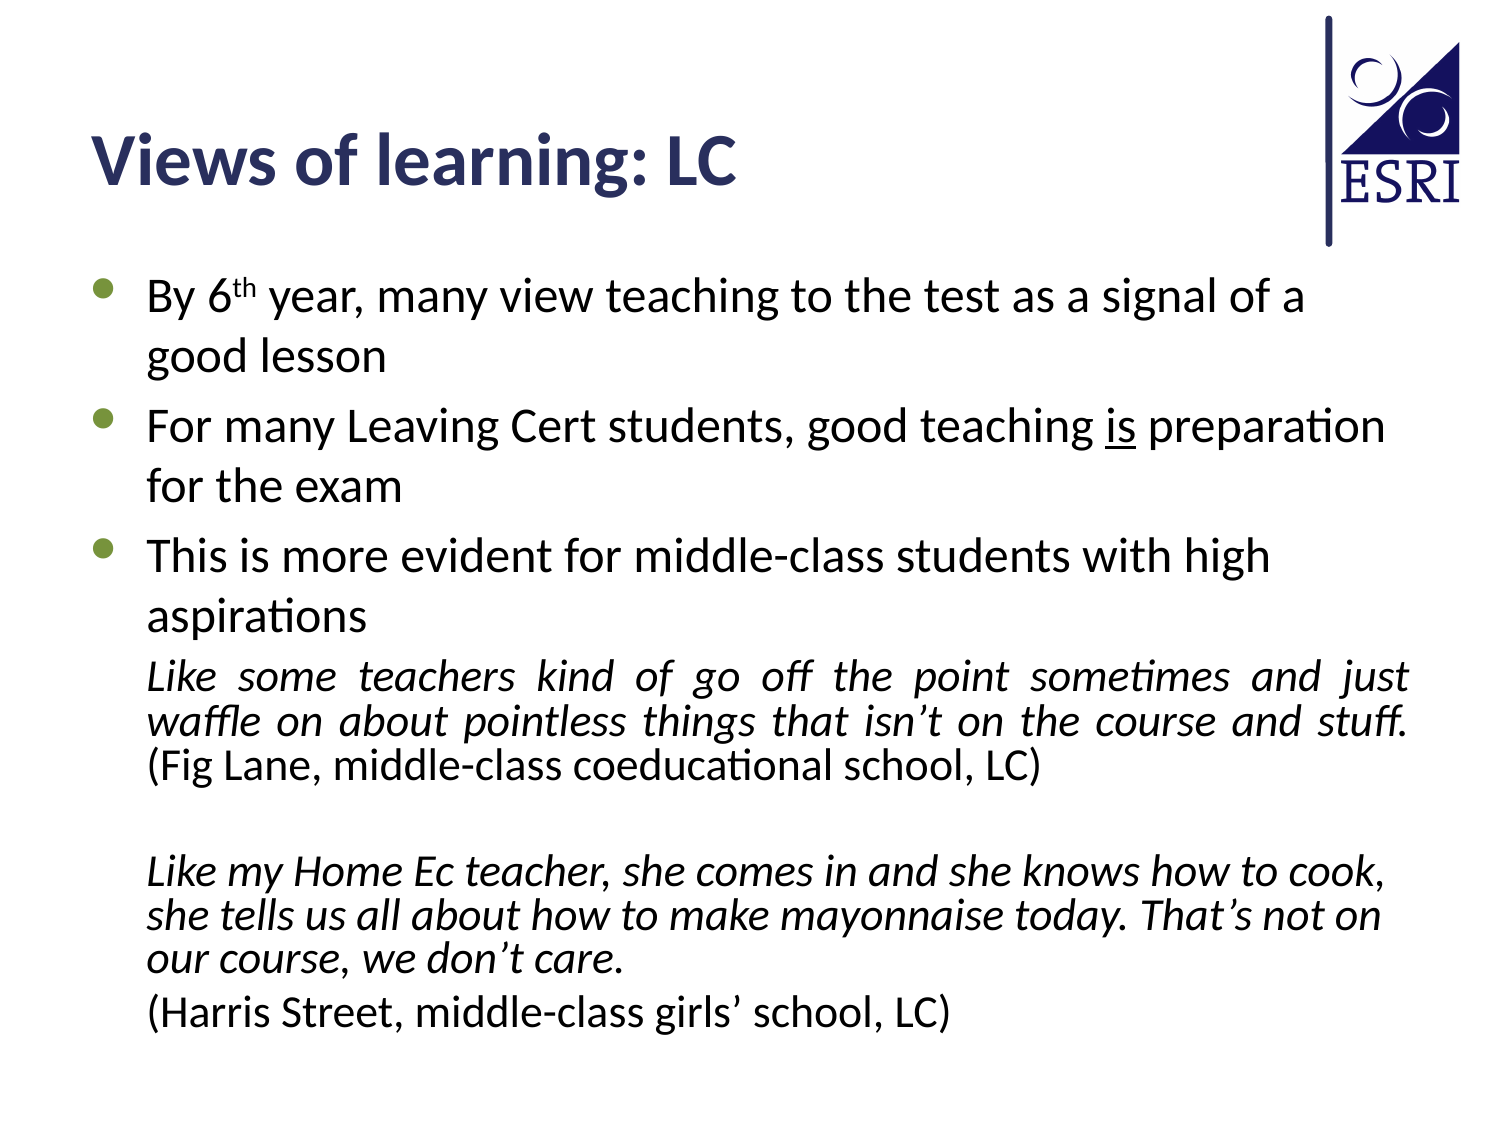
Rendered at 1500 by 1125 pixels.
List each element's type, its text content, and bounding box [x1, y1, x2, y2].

list By 6th year, many view teaching to the test as a signal of a good lesson For many Leaving Cert students, good teaching is preparation for the exam This is more evident for middle-class students with high aspirations Like some teachers kind of go off the point sometimes and just waffle on about pointless things that isn’t on the course and stuff. (Fig Lane, middle-class coeducational school, LC) Like my Home Ec teacher, she comes in and she knows how to cook, she tells us all about how to make mayonnaise today. That’s not on our course, we don’t care. (Harris Street, middle-class girls’ school, LC) [74, 255, 1426, 1071]
title Views of learning: LC [76, 65, 1315, 209]
picture [1339, 40, 1461, 208]
